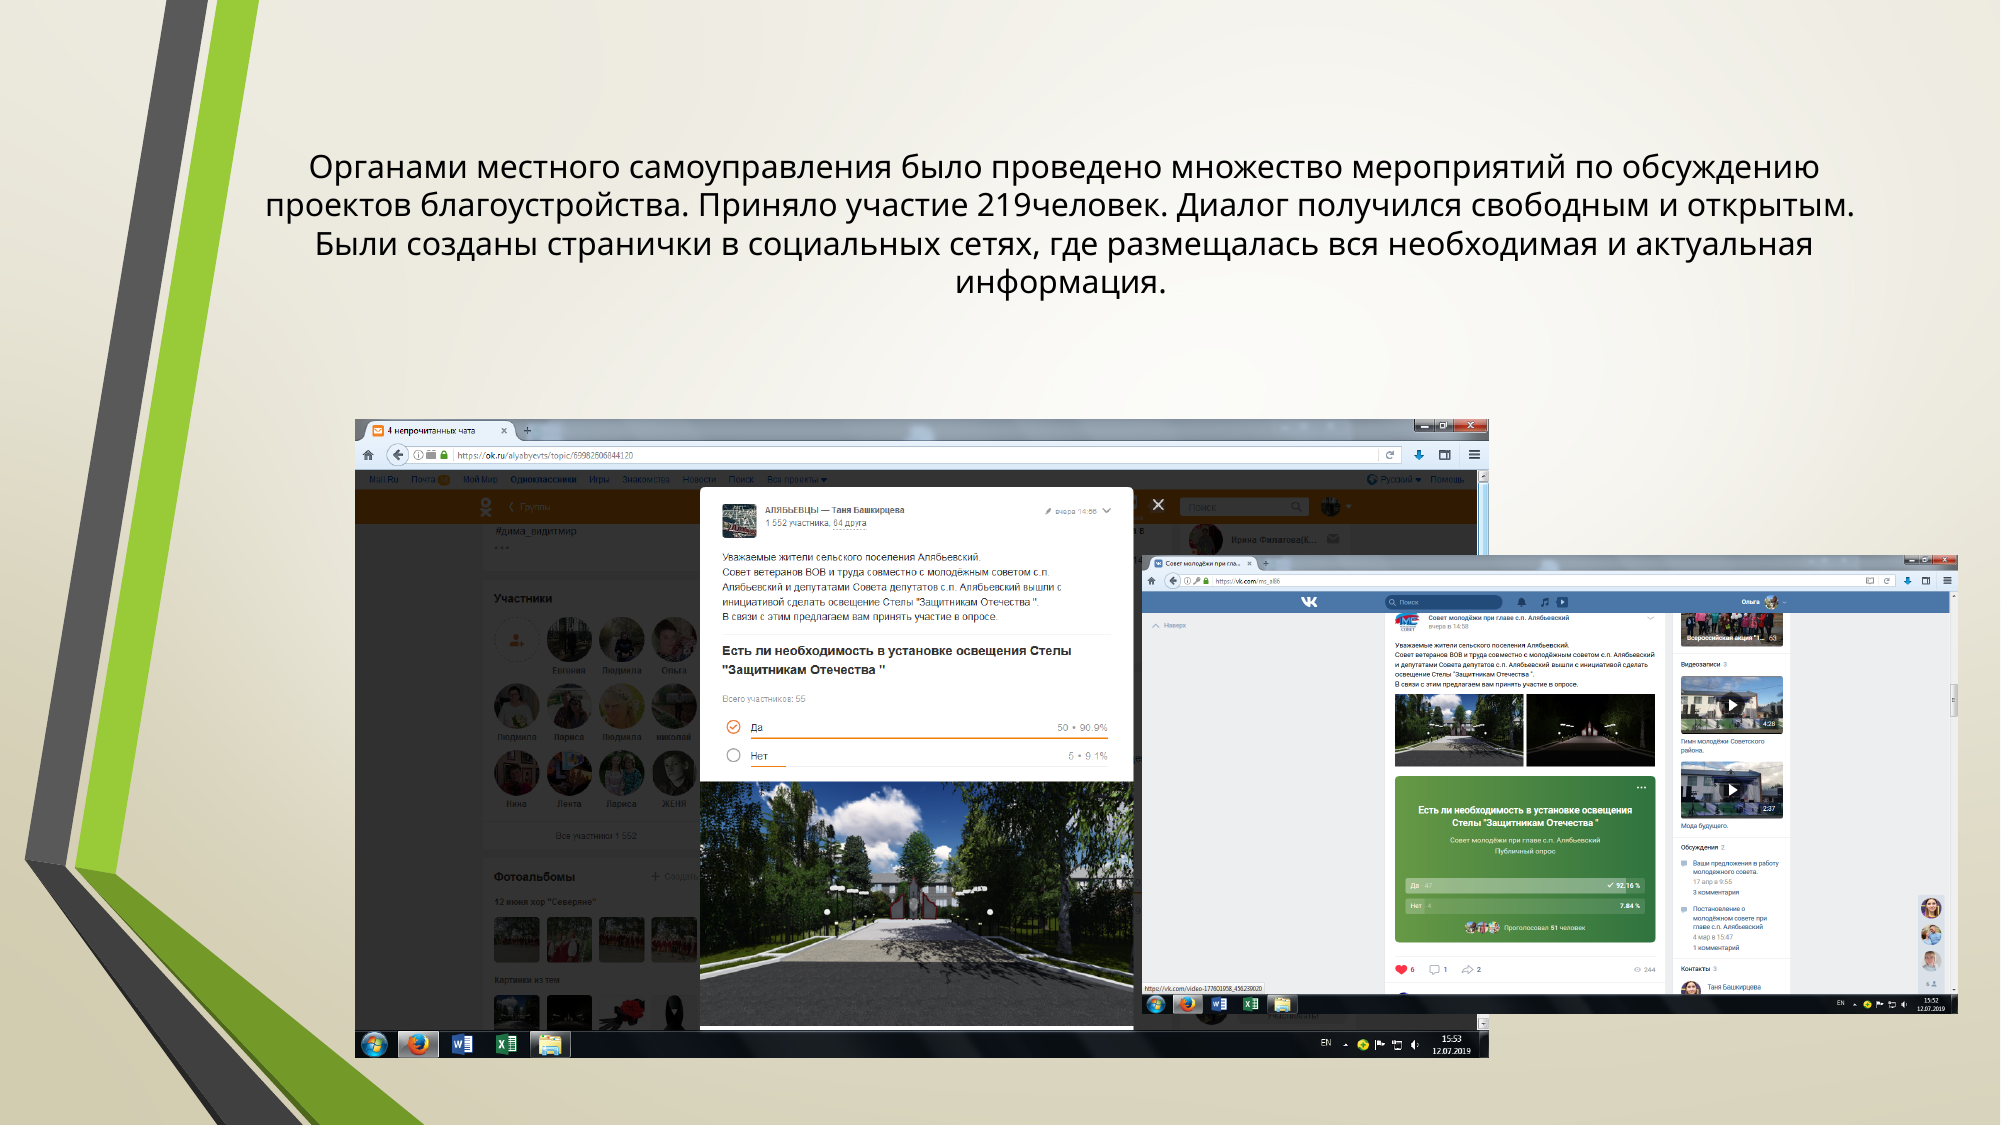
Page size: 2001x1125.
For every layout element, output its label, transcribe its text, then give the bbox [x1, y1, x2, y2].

title Органами местного самоуправления было проведено множество мероприятий по обсуждению проектов благоустройства. Приняло участие 219человек. Диалог получился свободным и открытым. Были созданы странички в социальных сетях, где размещалась вся необходимая и актуальная информация. [243, 66, 1887, 324]
picture [1142, 555, 1958, 1014]
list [355, 419, 1489, 1058]
